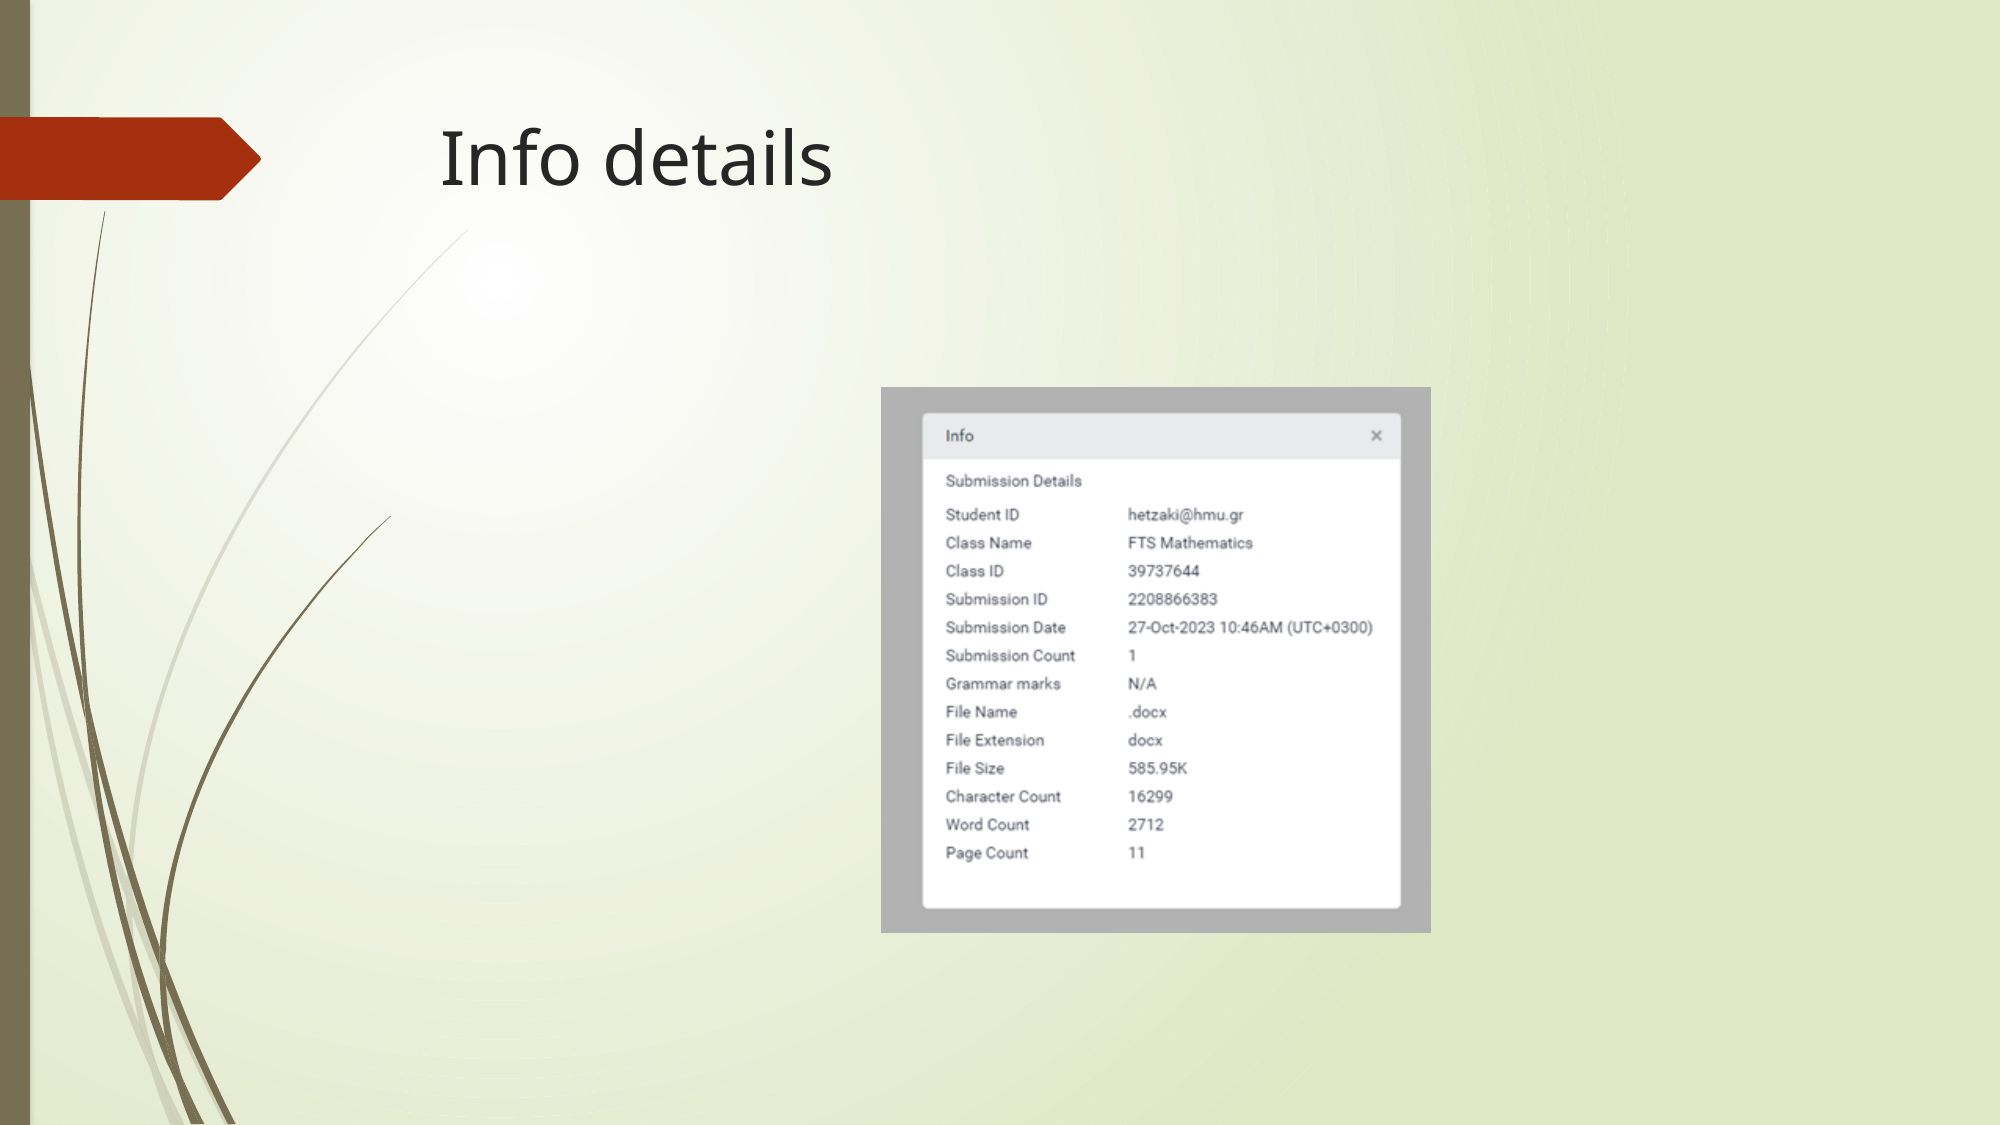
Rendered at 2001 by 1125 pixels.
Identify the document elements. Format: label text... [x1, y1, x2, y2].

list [881, 386, 1431, 933]
title Info details [425, 102, 1888, 313]
